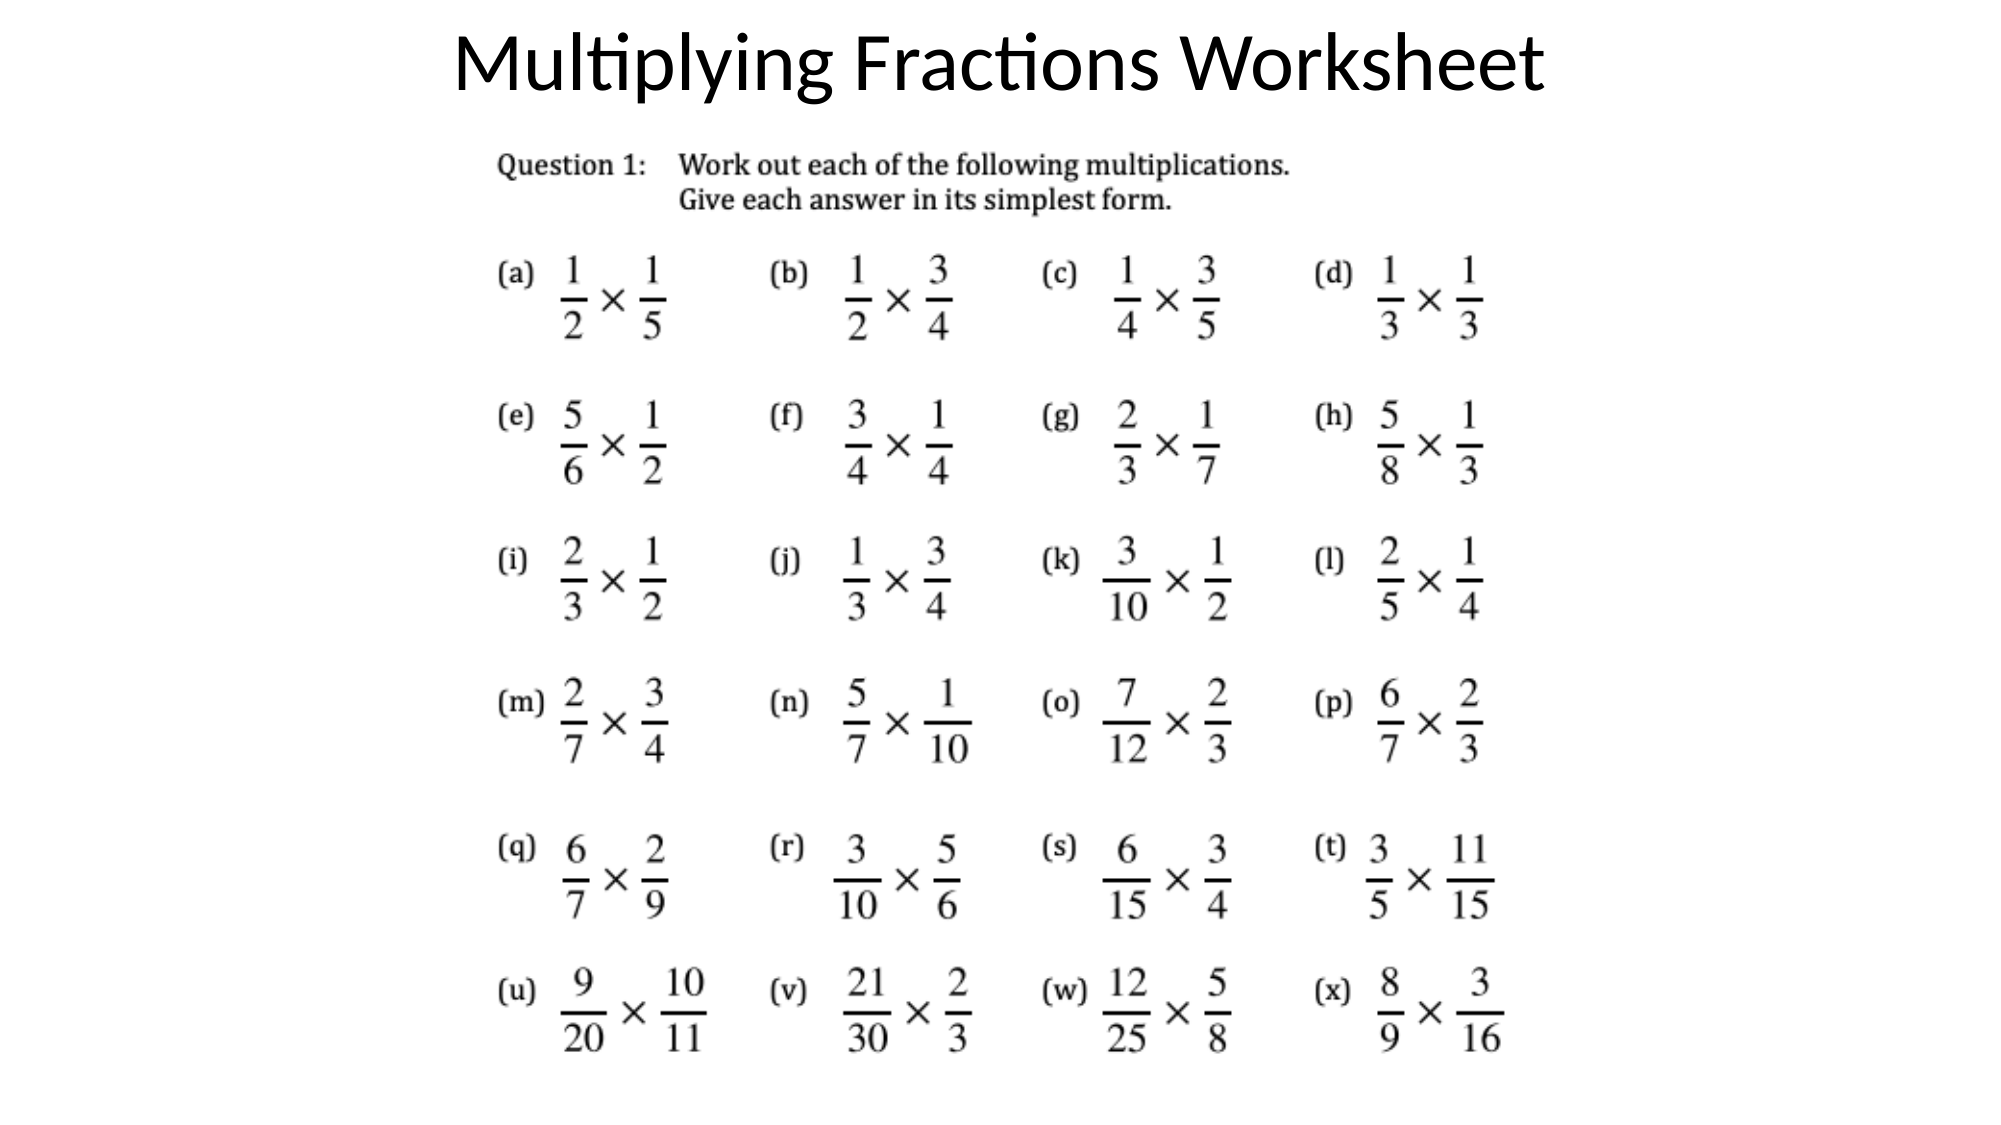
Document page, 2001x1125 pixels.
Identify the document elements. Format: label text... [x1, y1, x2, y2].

picture [467, 131, 1597, 1077]
text_box Multiplying Fractions Worksheet [0, 0, 2000, 115]
